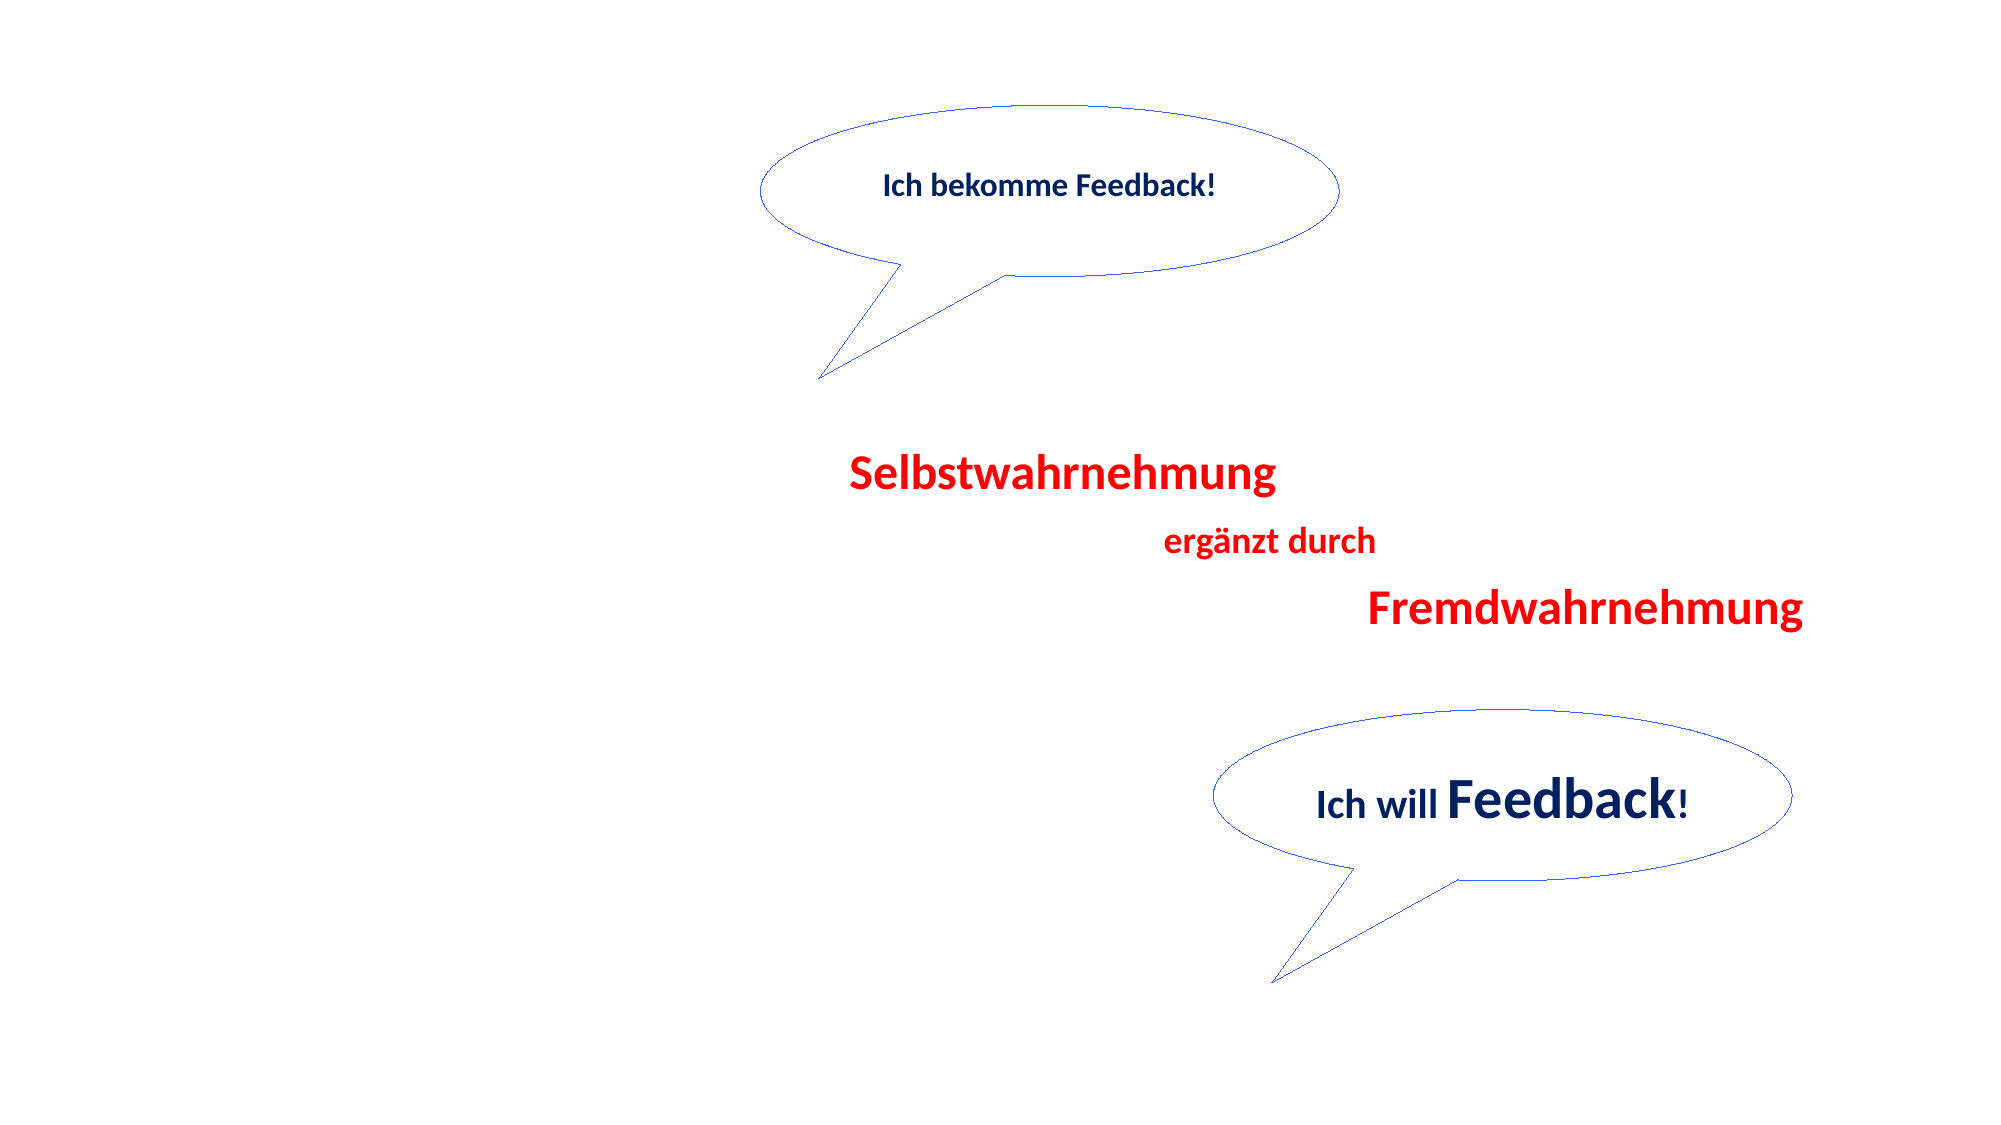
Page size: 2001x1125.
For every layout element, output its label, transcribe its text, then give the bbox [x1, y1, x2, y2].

text_box Selbstwahrnehmung ergänzt durch Fremdwahrnehmung [841, 432, 1941, 643]
text_box [1251, 838, 1754, 983]
text_box [768, 211, 1332, 379]
text_box [785, 105, 1315, 156]
text_box Ich will Feedback! [1161, 752, 1844, 838]
text_box Ich bekomme Feedback! [708, 156, 1391, 211]
text_box [1252, 709, 1753, 752]
